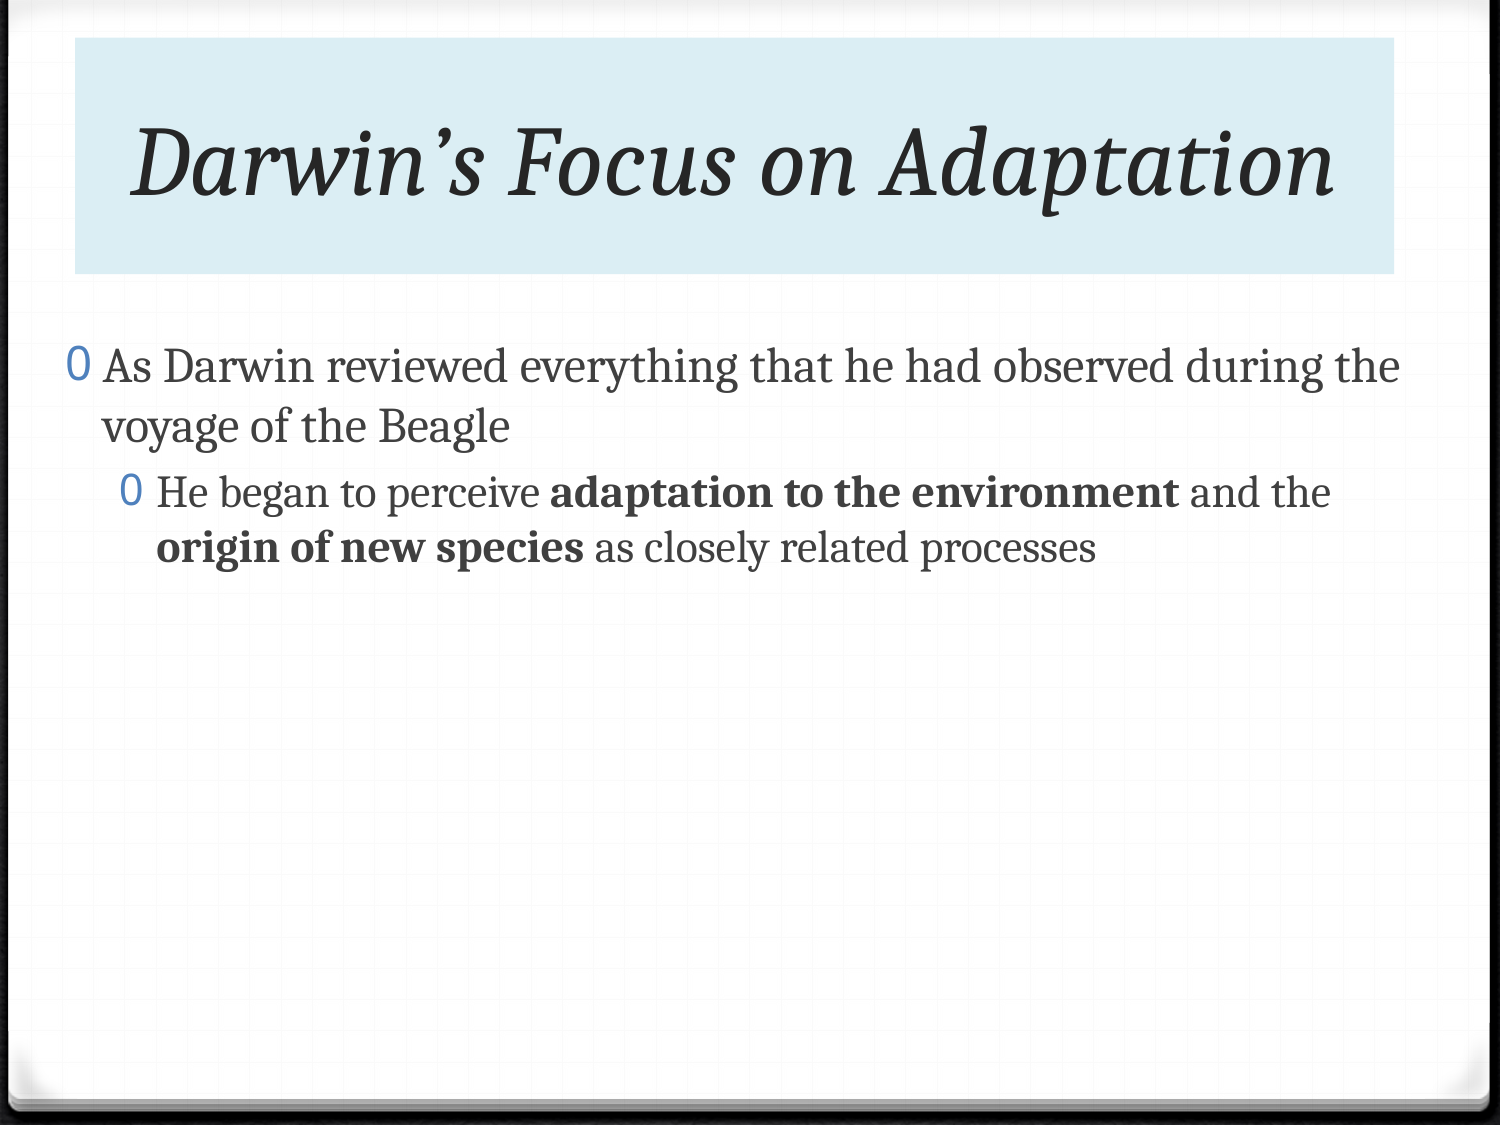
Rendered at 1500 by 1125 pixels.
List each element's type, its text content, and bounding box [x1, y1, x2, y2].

title Darwin’s Focus on Adaptation [75, 37, 1395, 275]
list As Darwin reviewed everything that he had observed during the voyage of the Beagle He began to perceive adaptation to the environment and the origin of new species as closely related processes [50, 324, 1450, 761]
picture [0, 0, 1500, 1125]
